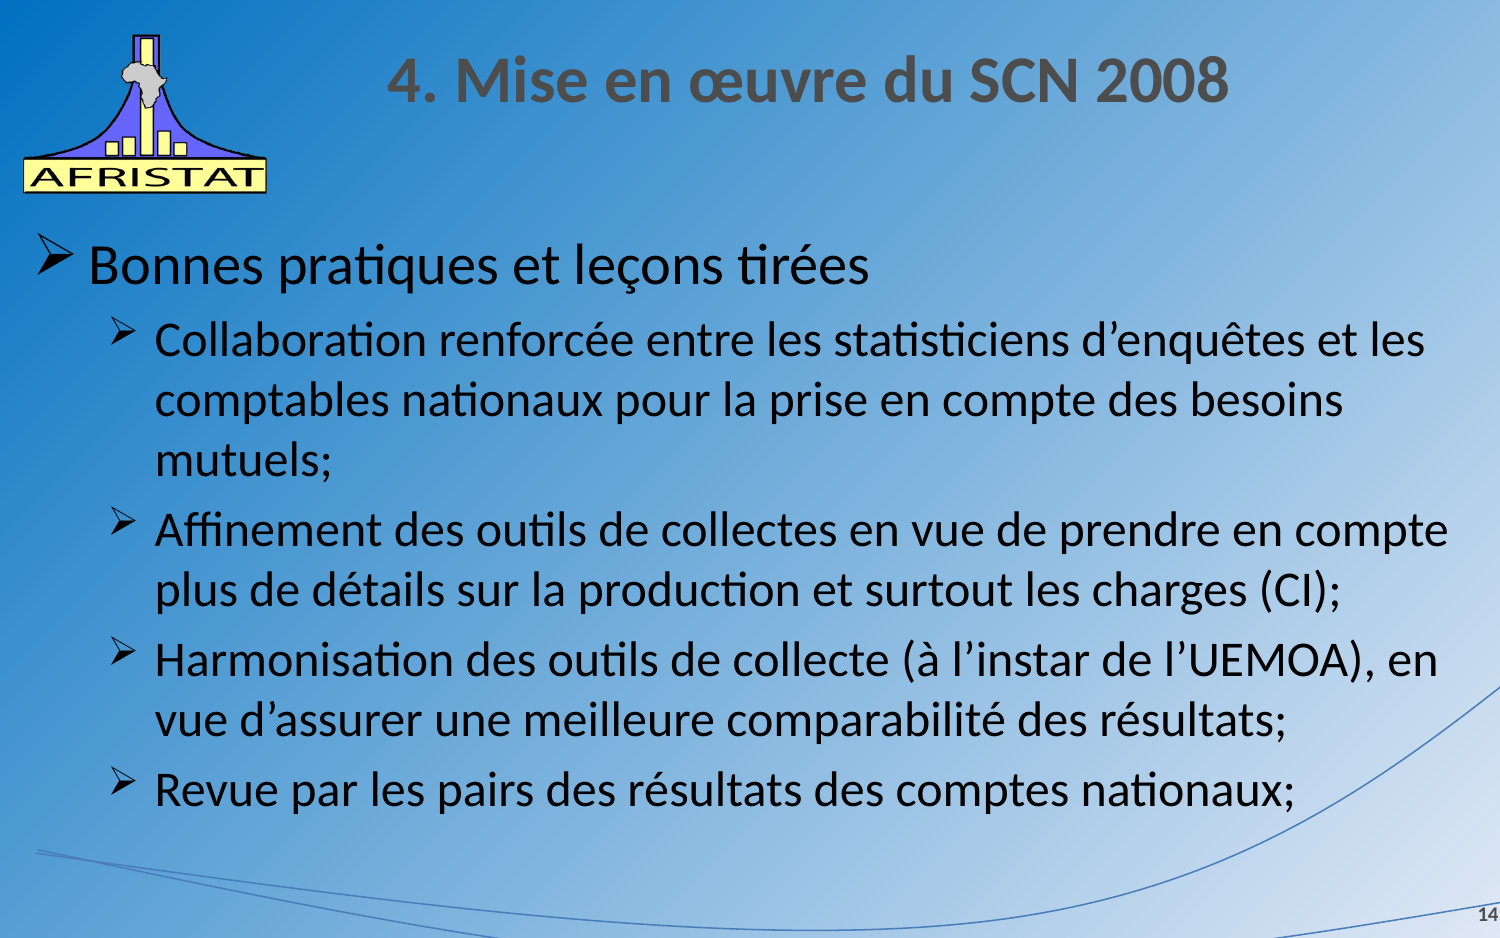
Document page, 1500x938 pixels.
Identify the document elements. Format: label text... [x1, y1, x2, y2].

picture [17, 28, 272, 198]
slide_number 14 [1364, 887, 1500, 938]
list Bonnes pratiques et leçons tirées Collaboration renforcée entre les statisticiens d’enquêtes et les comptables nationaux pour la prise en compte des besoins mutuels; Affinement des outils de collectes en vue de prendre en compte plus de détails sur la production et surtout les charges (CI); Harmonisation des outils de collecte (à l’instar de l’UEMOA), en vue d’assurer une meilleure comparabilité des résultats; Revue par les pairs des résultats des comptes nationaux; [17, 218, 1483, 838]
title 4. Mise en œuvre du SCN 2008 [312, 37, 1500, 194]
